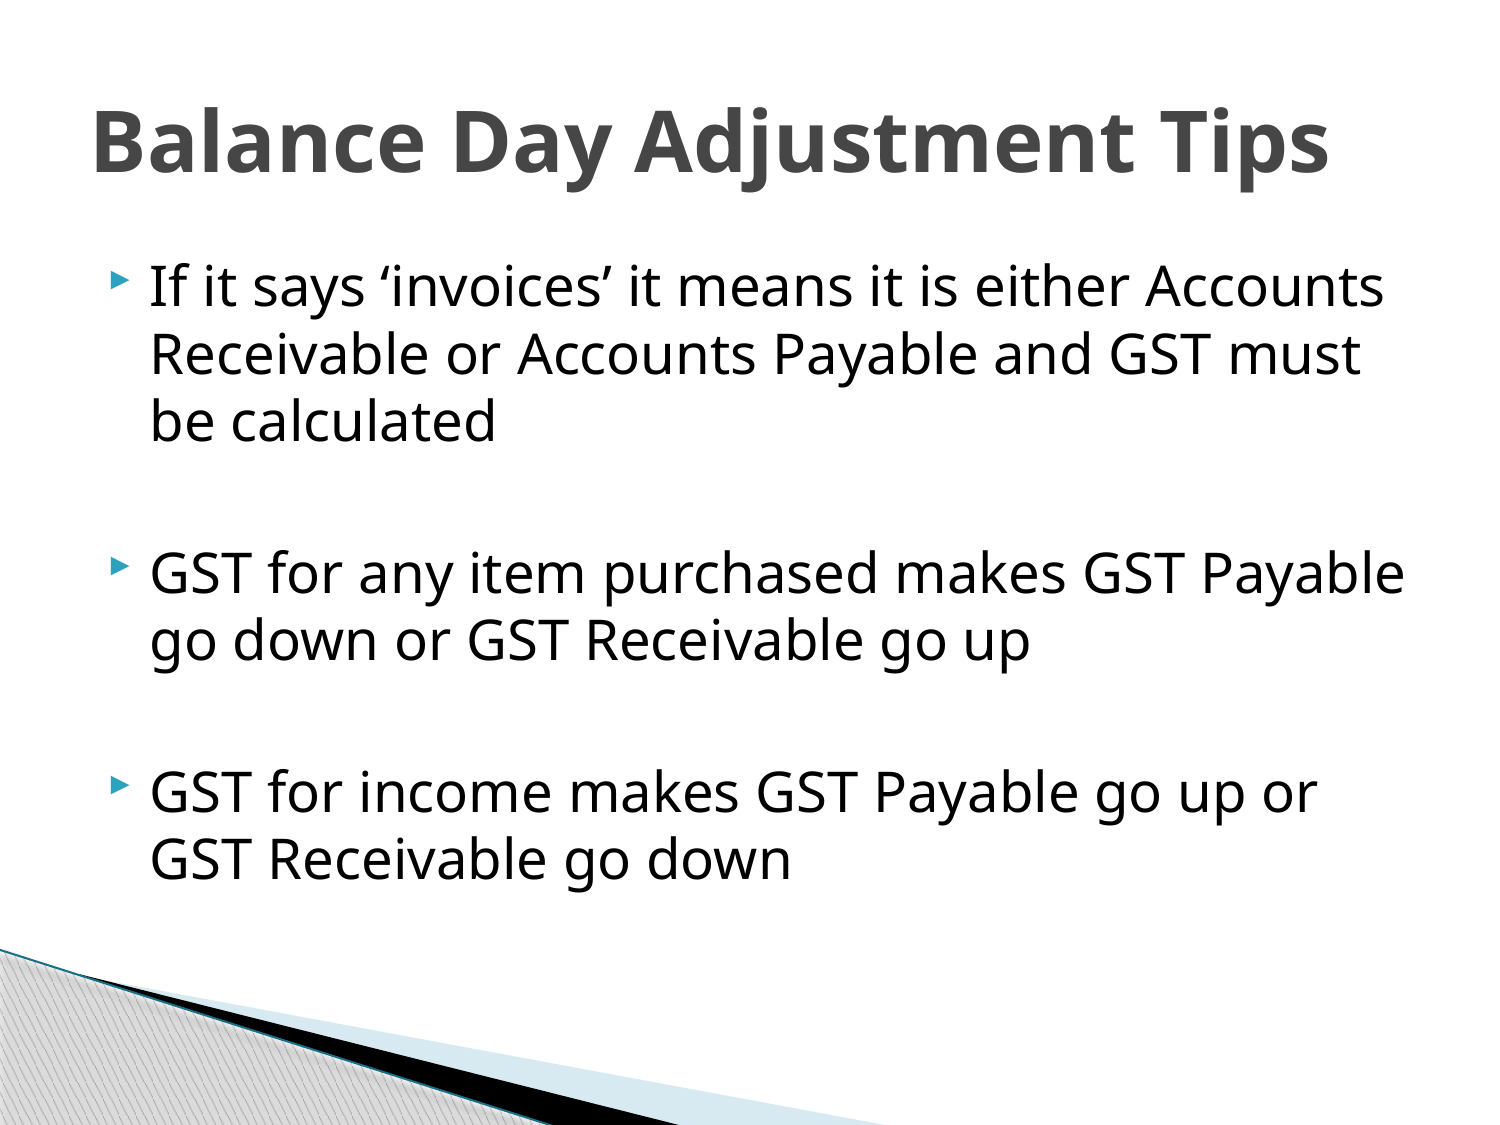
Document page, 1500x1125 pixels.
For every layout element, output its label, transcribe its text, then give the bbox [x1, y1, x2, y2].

list If it says ‘invoices’ it means it is either Accounts Receivable or Accounts Payable and GST must be calculated GST for any item purchased makes GST Payable go down or GST Receivable go up GST for income makes GST Payable go up or GST Receivable go down [75, 243, 1425, 986]
title Balance Day Adjustment Tips [75, 45, 1425, 233]
